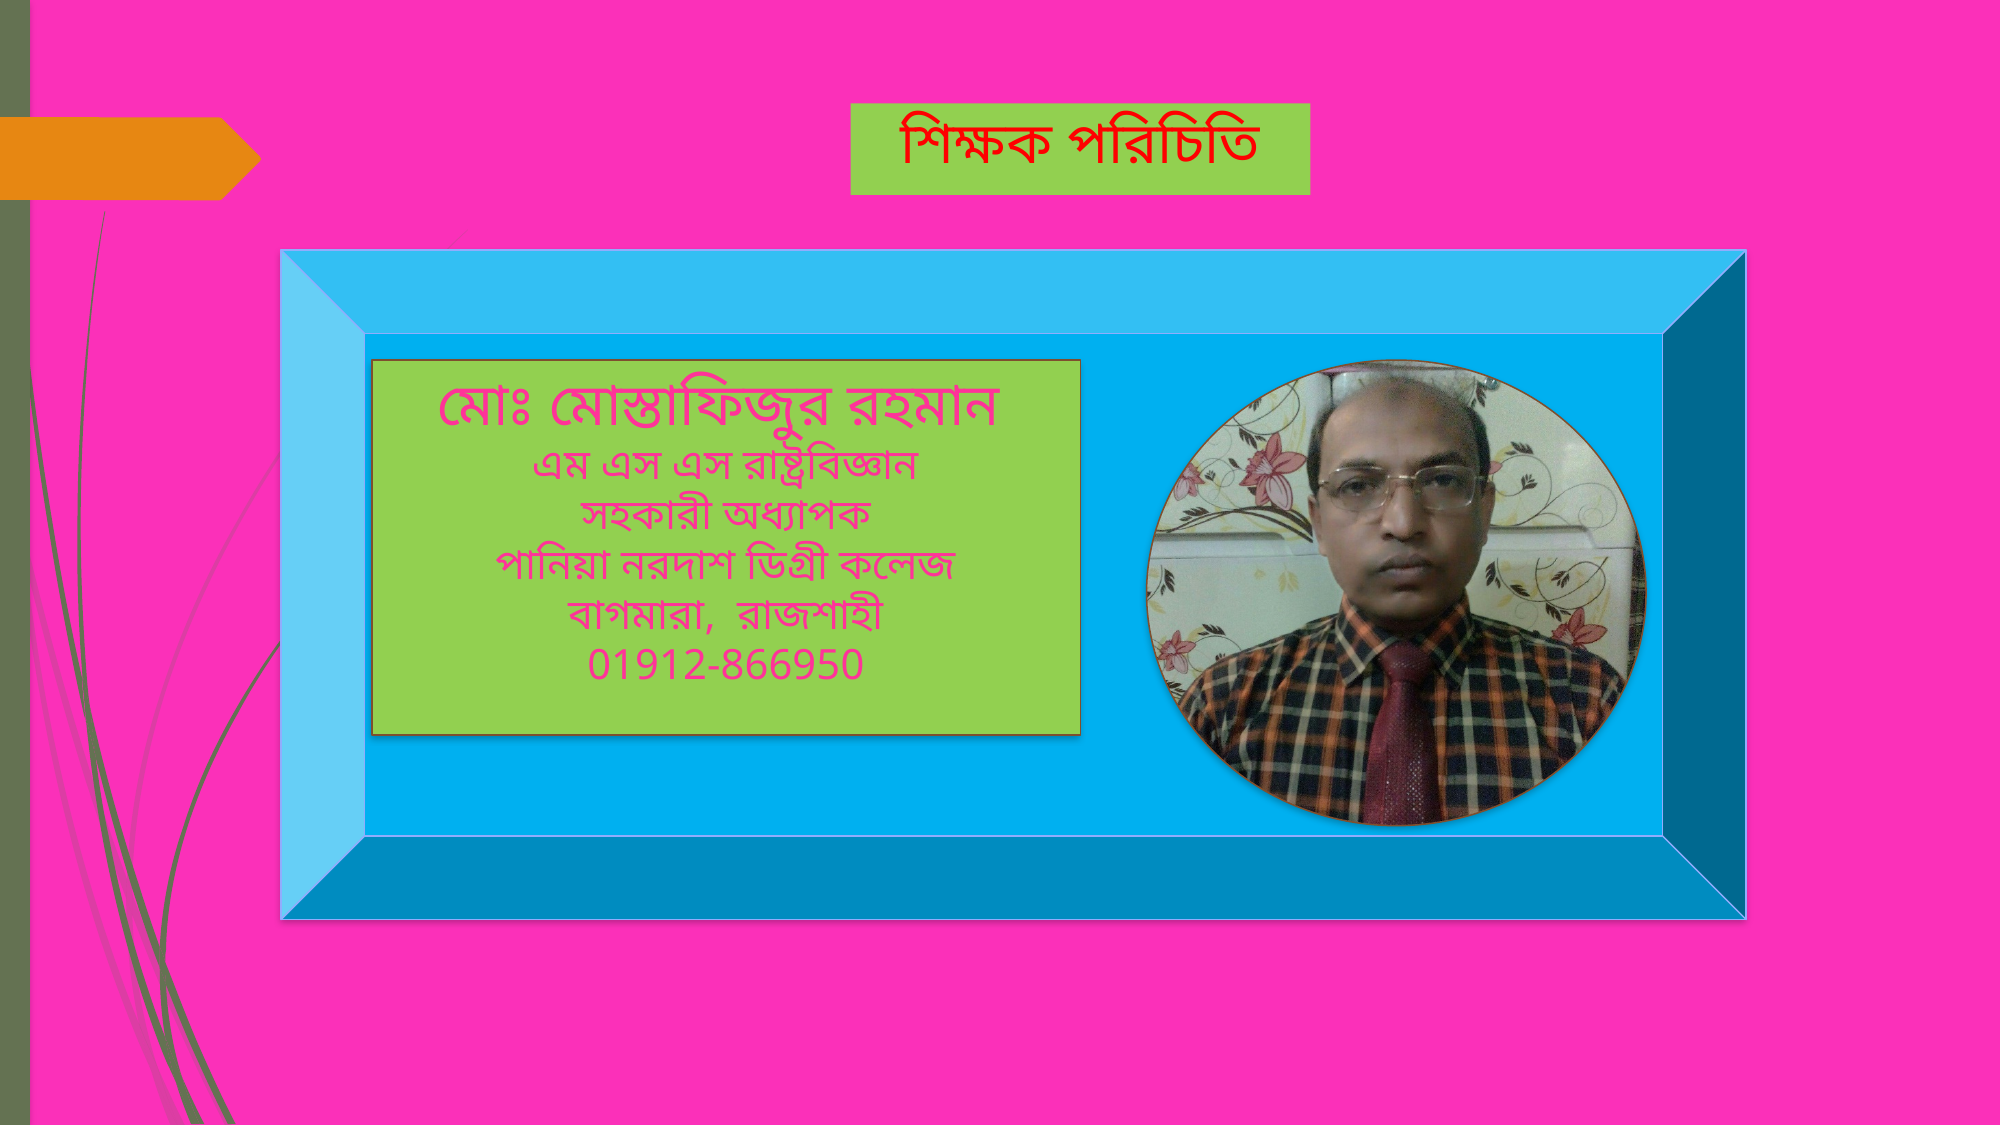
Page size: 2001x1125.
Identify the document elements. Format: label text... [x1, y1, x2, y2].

title শিক্ষক পরিচিতি [850, 103, 1311, 195]
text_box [280, 249, 1747, 920]
